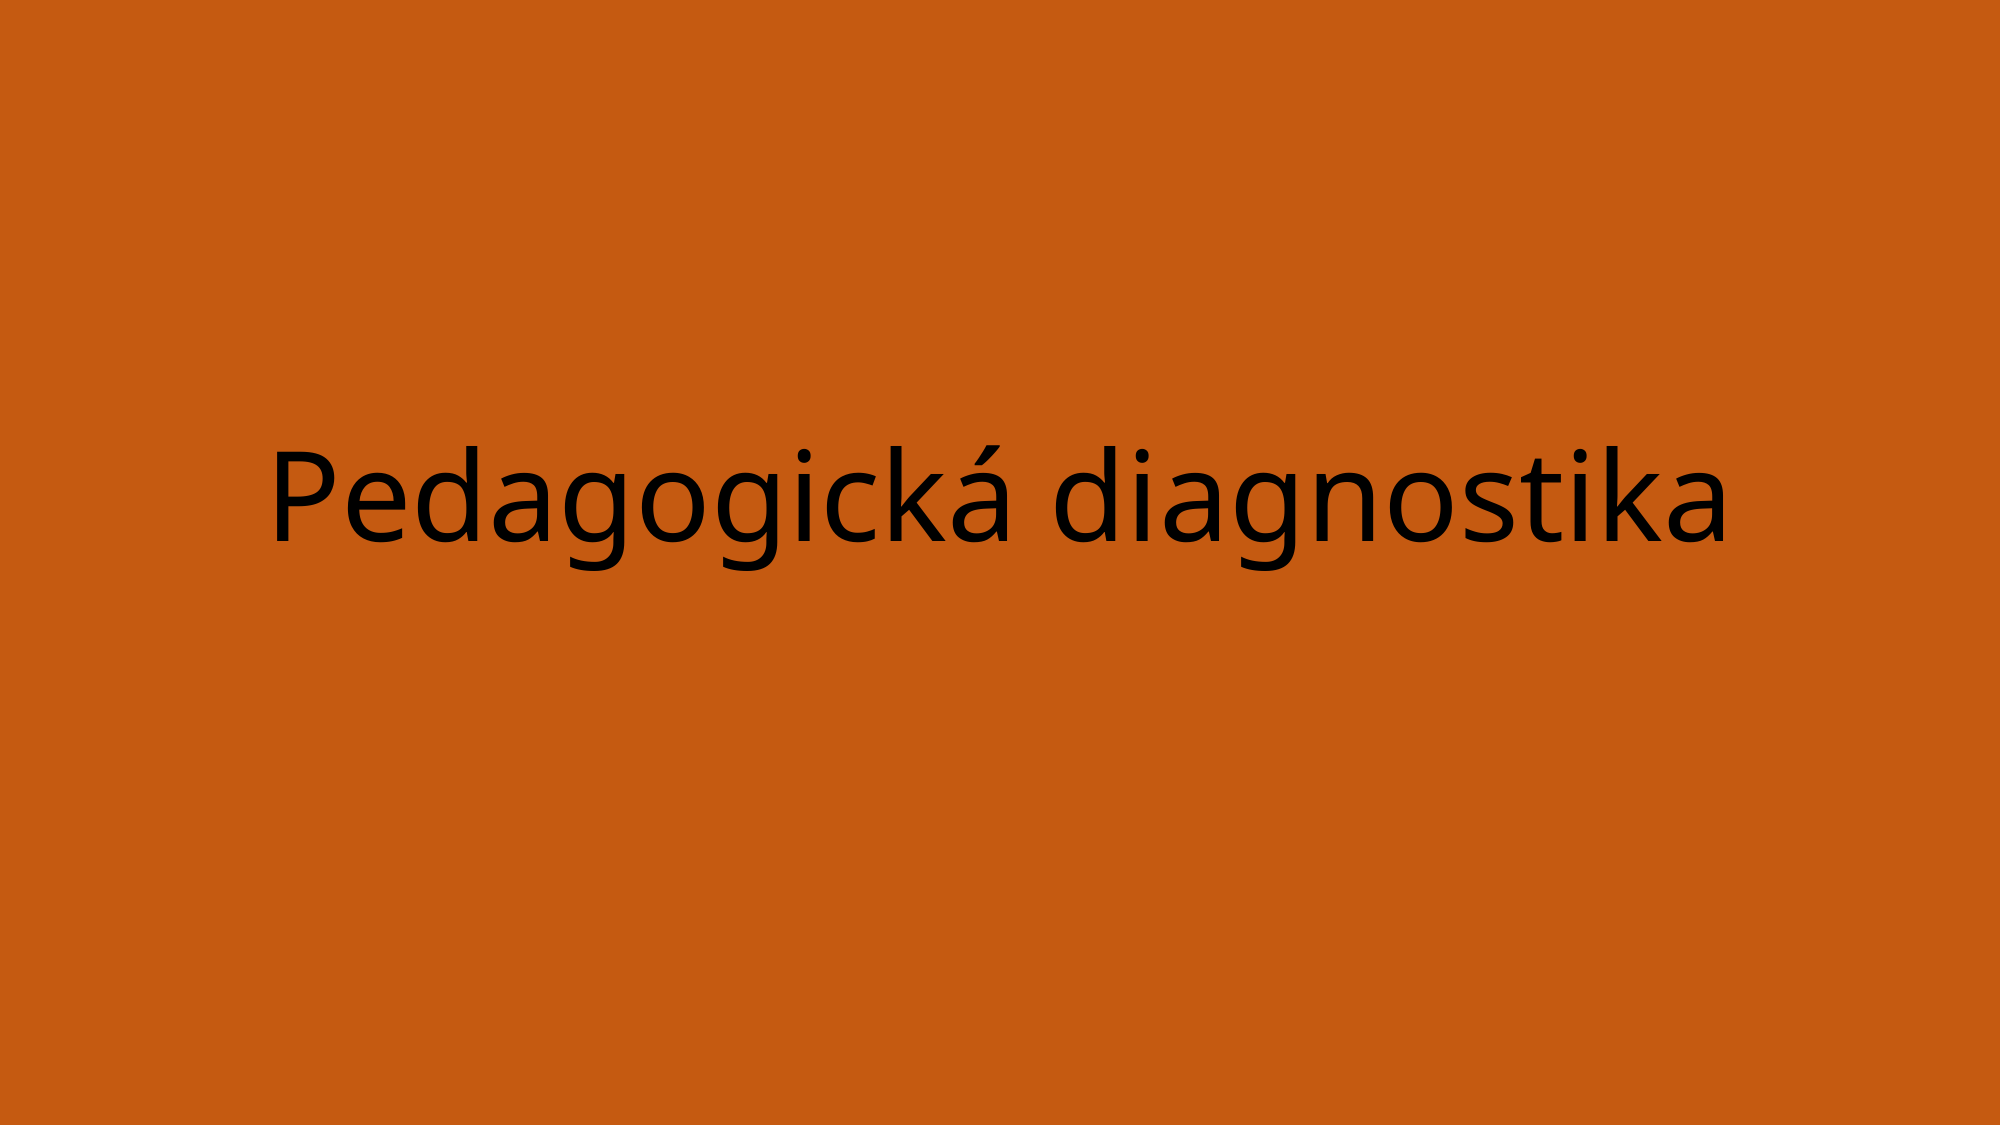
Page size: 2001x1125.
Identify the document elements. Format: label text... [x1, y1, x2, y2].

title Pedagogická diagnostika [249, 184, 1750, 576]
